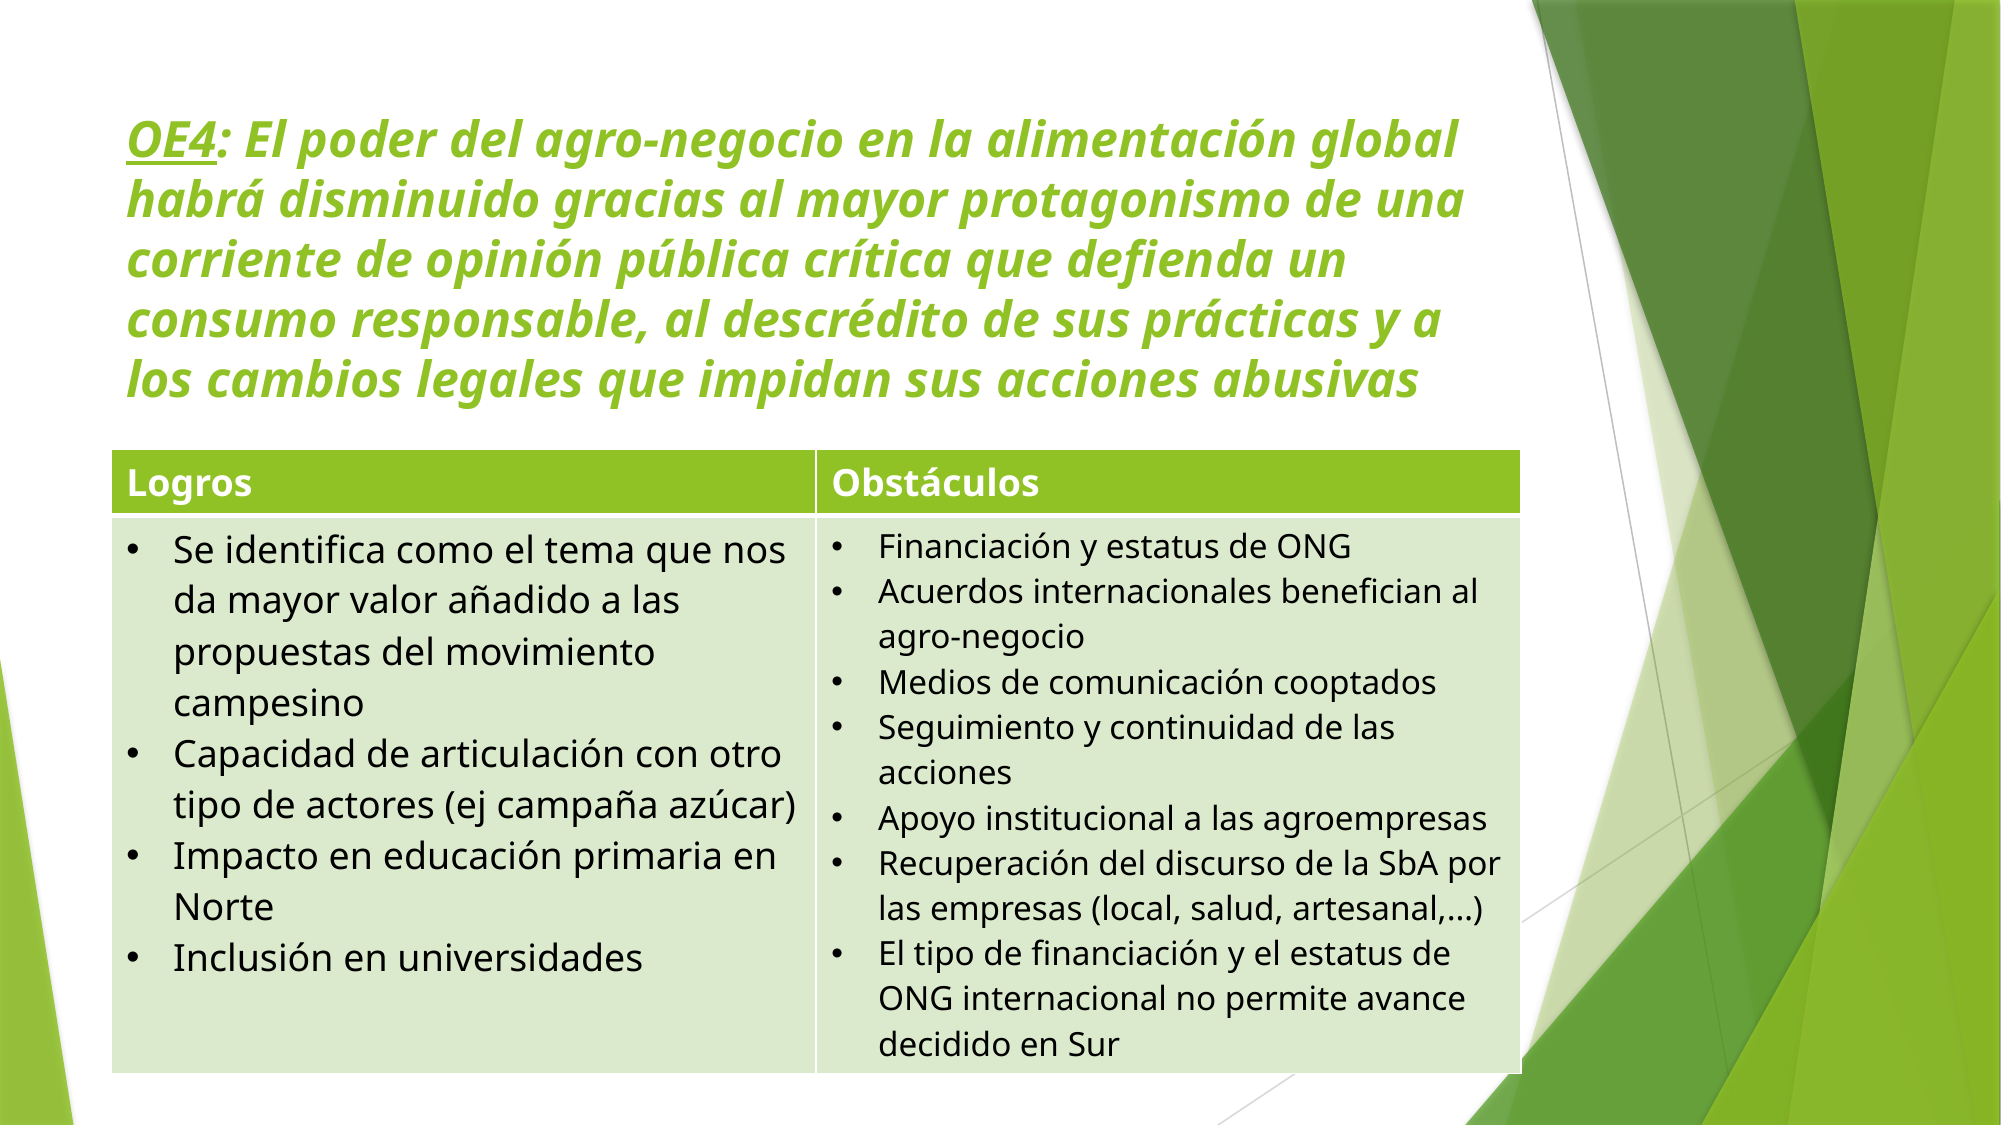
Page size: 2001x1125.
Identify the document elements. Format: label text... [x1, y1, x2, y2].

title OE4: El poder del agro-negocio en la alimentación global habrá disminuido gracias al mayor protagonismo de una corriente de opinión pública crítica que defienda un consumo responsable, al descrédito de sus prácticas y a los cambios legales que impidan sus acciones abusivas [111, 99, 1522, 317]
table_cell Financiación y estatus de ONG Acuerdos internacionales benefician al agro-negocio Medios de comunicación cooptados Seguimiento y continuidad de las acciones Apoyo institucional a las agroempresas Recuperación del discurso de la SbA por las empresas (local, salud, artesanal,…) El tipo de financiación y el estatus de ONG internacional no permite avance decidido en Sur [817, 518, 1520, 1073]
table_cell Se identifica como el tema que nos da mayor valor añadido a las propuestas del movimiento campesino Capacidad de articulación con otro tipo de actores (ej campaña azúcar) Impacto en educación primaria en Norte Inclusión en universidades [112, 518, 815, 1073]
table_header Obstáculos [817, 450, 1520, 513]
table_header Logros [112, 450, 815, 513]
